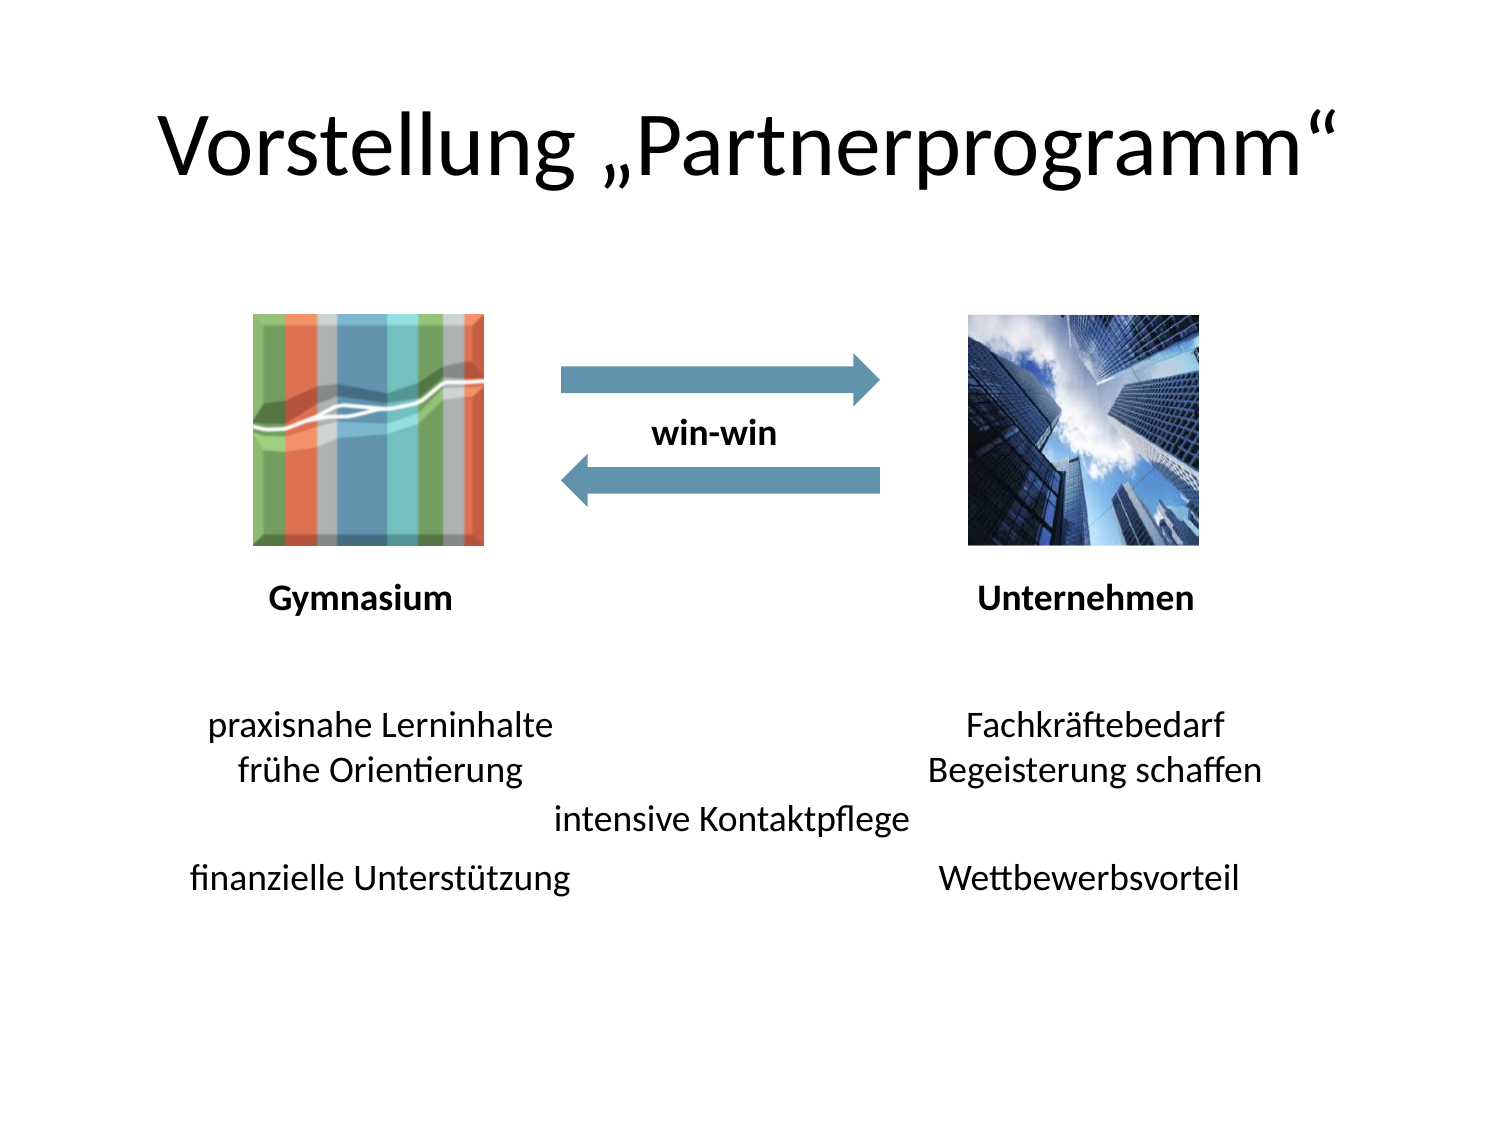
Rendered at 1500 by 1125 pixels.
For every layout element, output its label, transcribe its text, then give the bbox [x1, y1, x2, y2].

text_box Fachkräftebedarf Begeisterung schaffen [844, 692, 1347, 798]
picture [253, 314, 485, 546]
text_box Gymnasium [253, 565, 484, 626]
text_box Wettbewerbsvorteil [838, 845, 1341, 906]
picture [968, 314, 1200, 546]
text_box win-win [584, 400, 845, 461]
text_box Unternehmen [962, 565, 1211, 626]
text_box [558, 454, 883, 509]
text_box praxisnahe Lerninhalte frühe Orientierung [129, 692, 632, 798]
text_box intensive Kontaktpflege [525, 786, 939, 847]
text_box [558, 351, 883, 409]
text_box finanzielle Unterstützung [129, 845, 632, 906]
title Vorstellung „Partnerprogramm“ [75, 45, 1425, 233]
